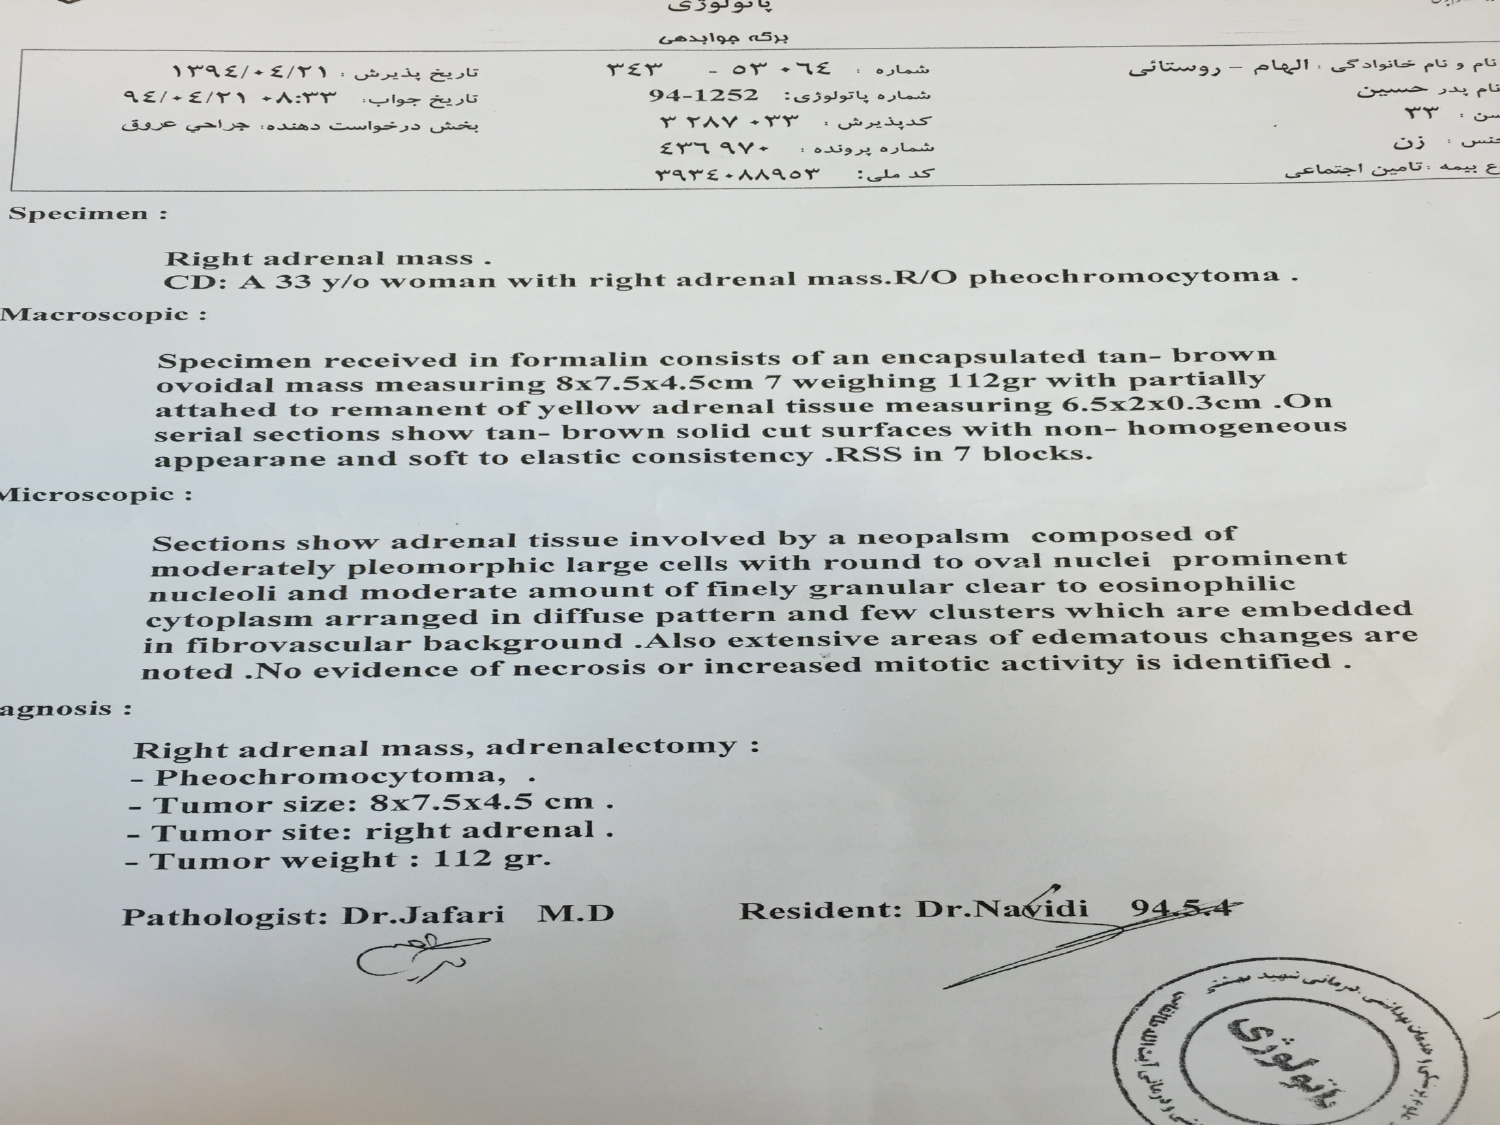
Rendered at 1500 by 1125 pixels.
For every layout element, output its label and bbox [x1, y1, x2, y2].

list [0, 0, 1500, 1125]
